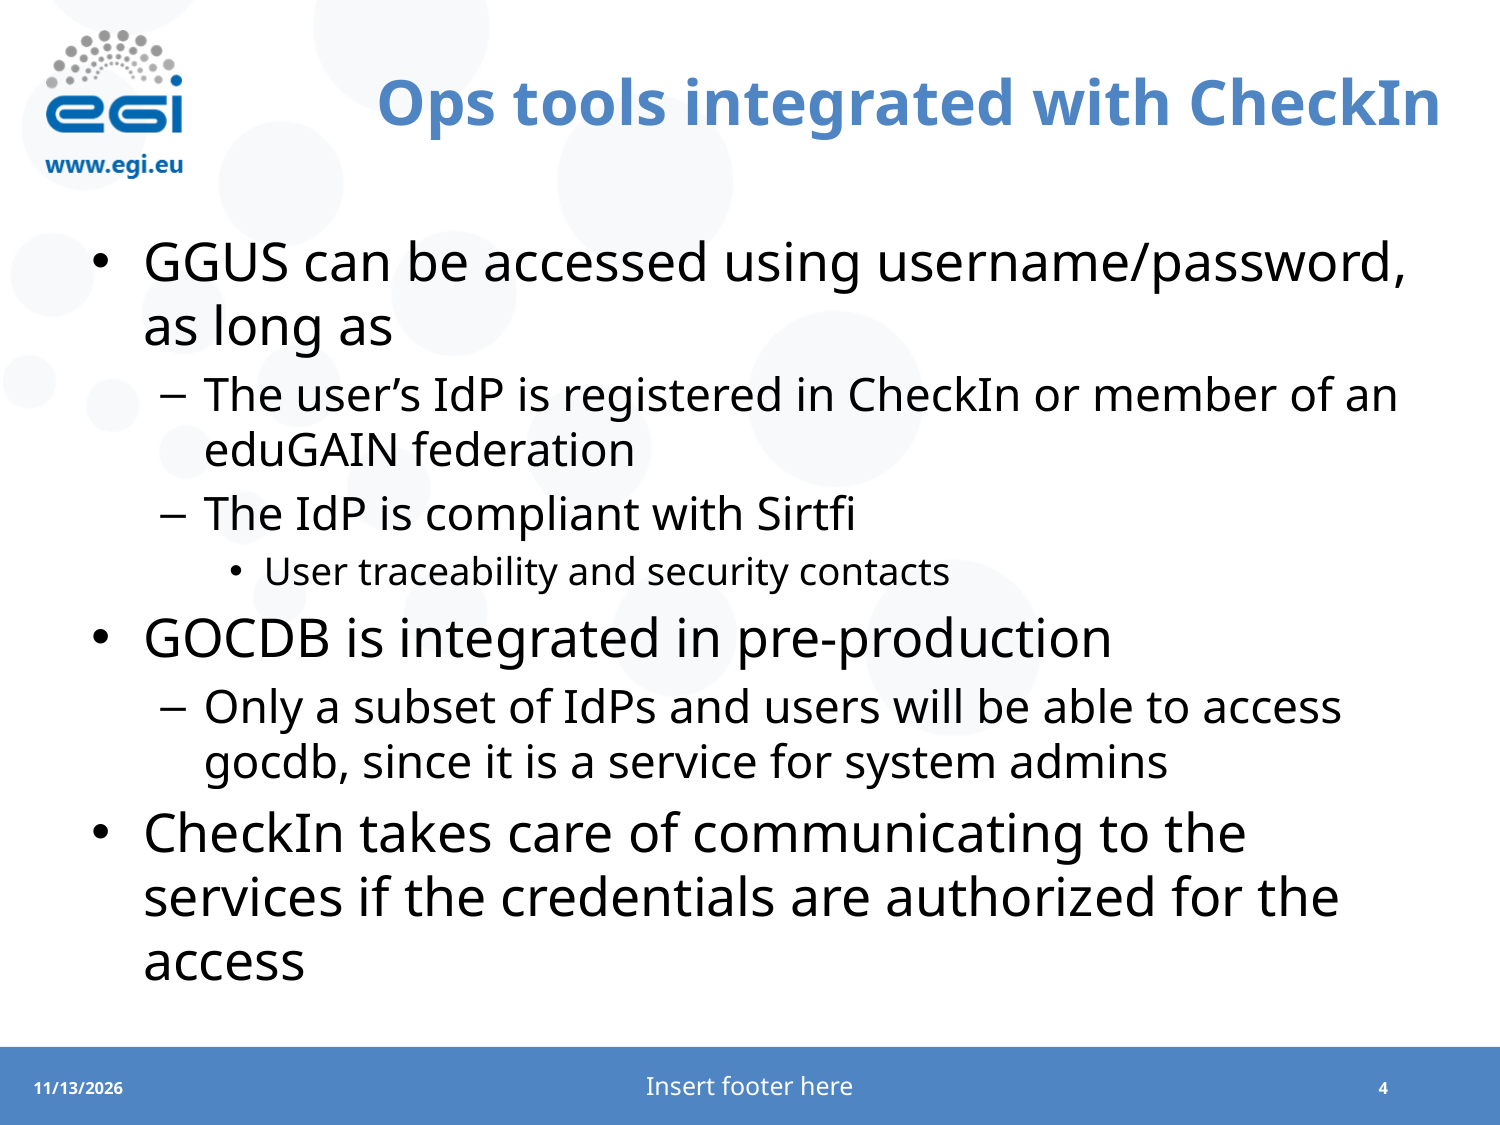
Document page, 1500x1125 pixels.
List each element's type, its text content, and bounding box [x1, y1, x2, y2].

list GGUS can be accessed using username/password, as long as The user’s IdP is registered in CheckIn or member of an eduGAIN federation The IdP is compliant with Sirtfi User traceability and security contacts GOCDB is integrated in pre-production Only a subset of IdPs and users will be able to access gocdb, since it is a service for system admins CheckIn takes care of communicating to the services if the credentials are authorized for the access [76, 220, 1459, 1005]
picture [3, 0, 1076, 772]
title Ops tools integrated with CheckIn [253, 30, 1459, 171]
footer Insert footer here [194, 1057, 1306, 1118]
